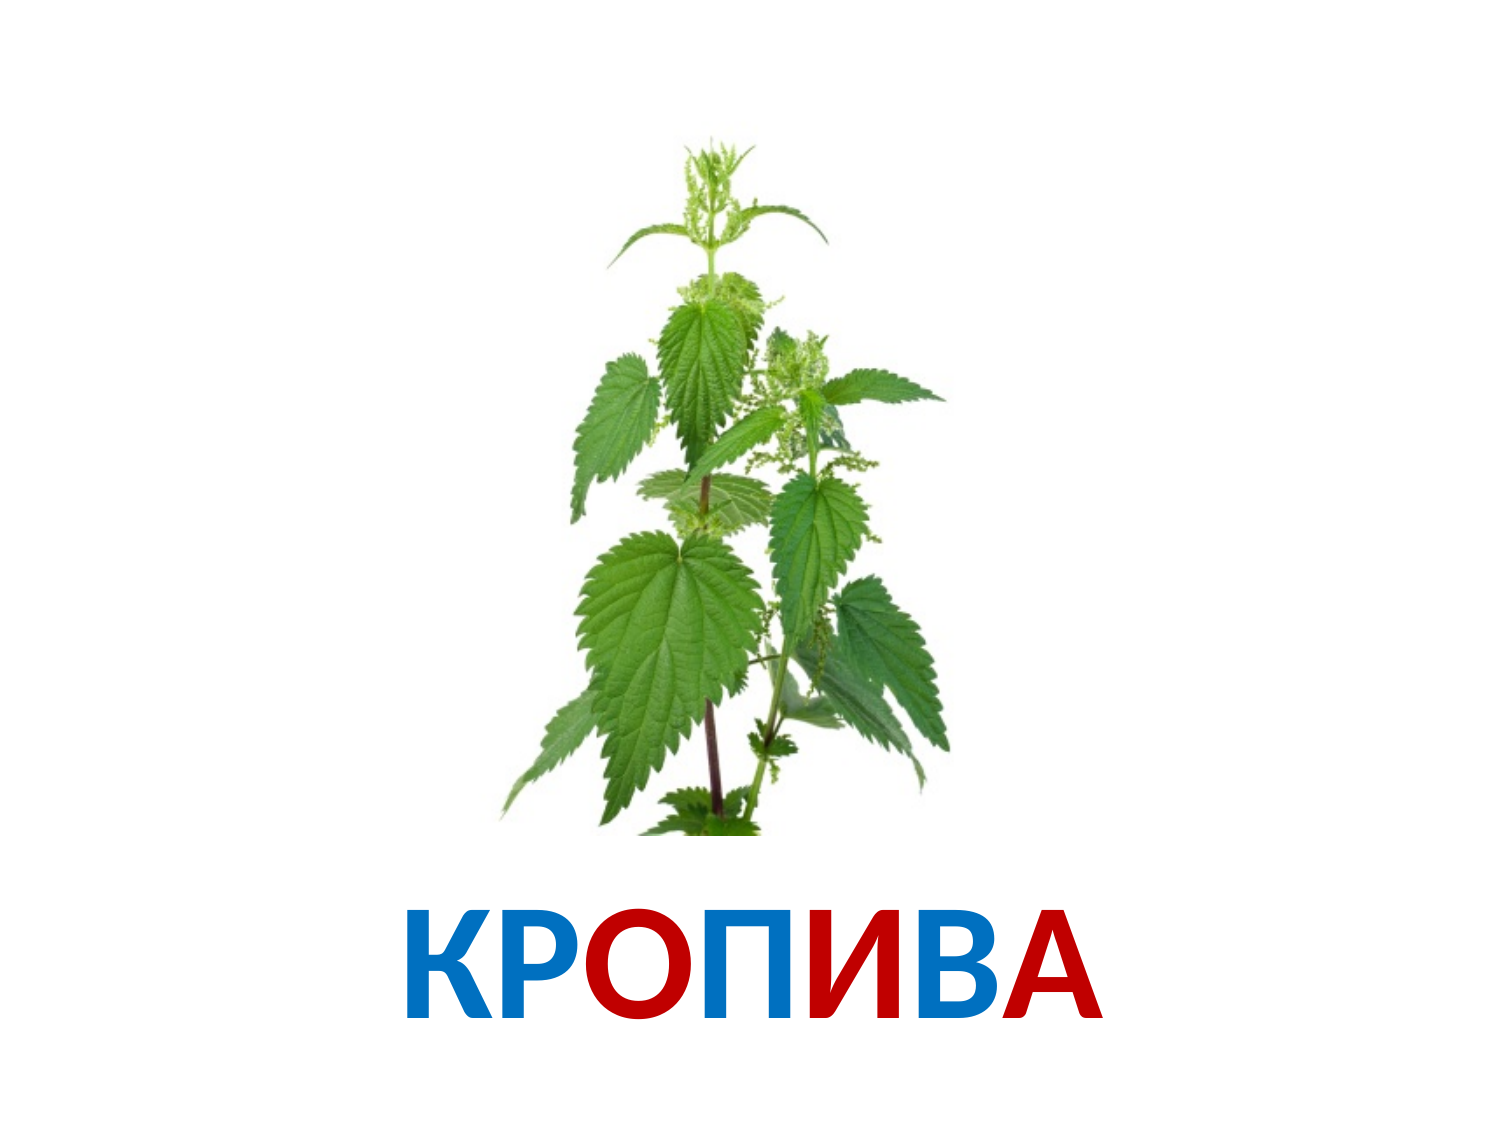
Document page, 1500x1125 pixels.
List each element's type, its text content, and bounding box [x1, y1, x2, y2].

title КРОПИВА [76, 857, 1427, 1046]
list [478, 94, 974, 836]
